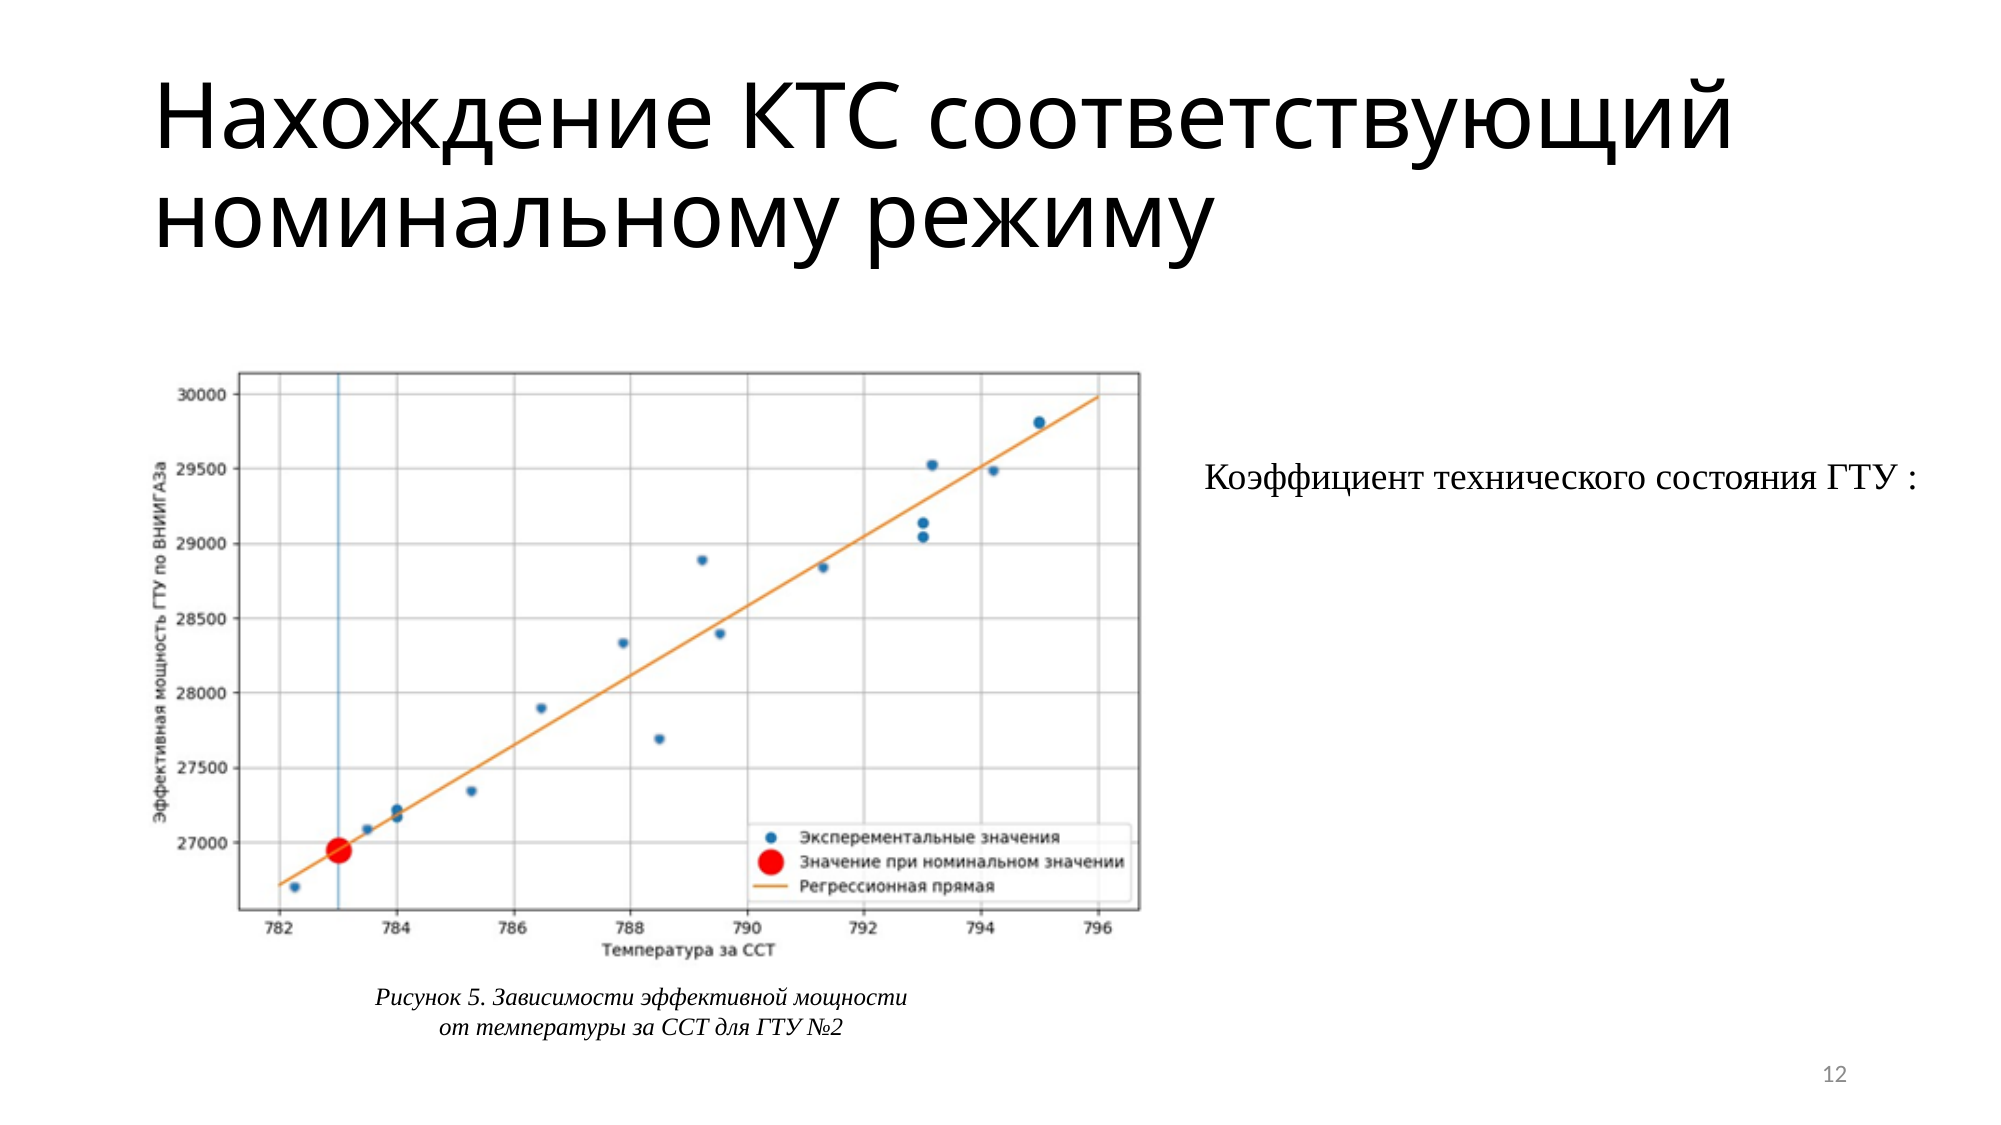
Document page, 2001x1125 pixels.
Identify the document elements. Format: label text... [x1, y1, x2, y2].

title Нахождение КТС соответствующий номинальному режиму [137, 59, 1863, 278]
text_box Рисунок 5. Зависимости эффективной мощности от температуры за ССТ для ГТУ №2 [358, 973, 926, 1048]
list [123, 341, 1190, 973]
slide_number 12 [1412, 1042, 1863, 1103]
